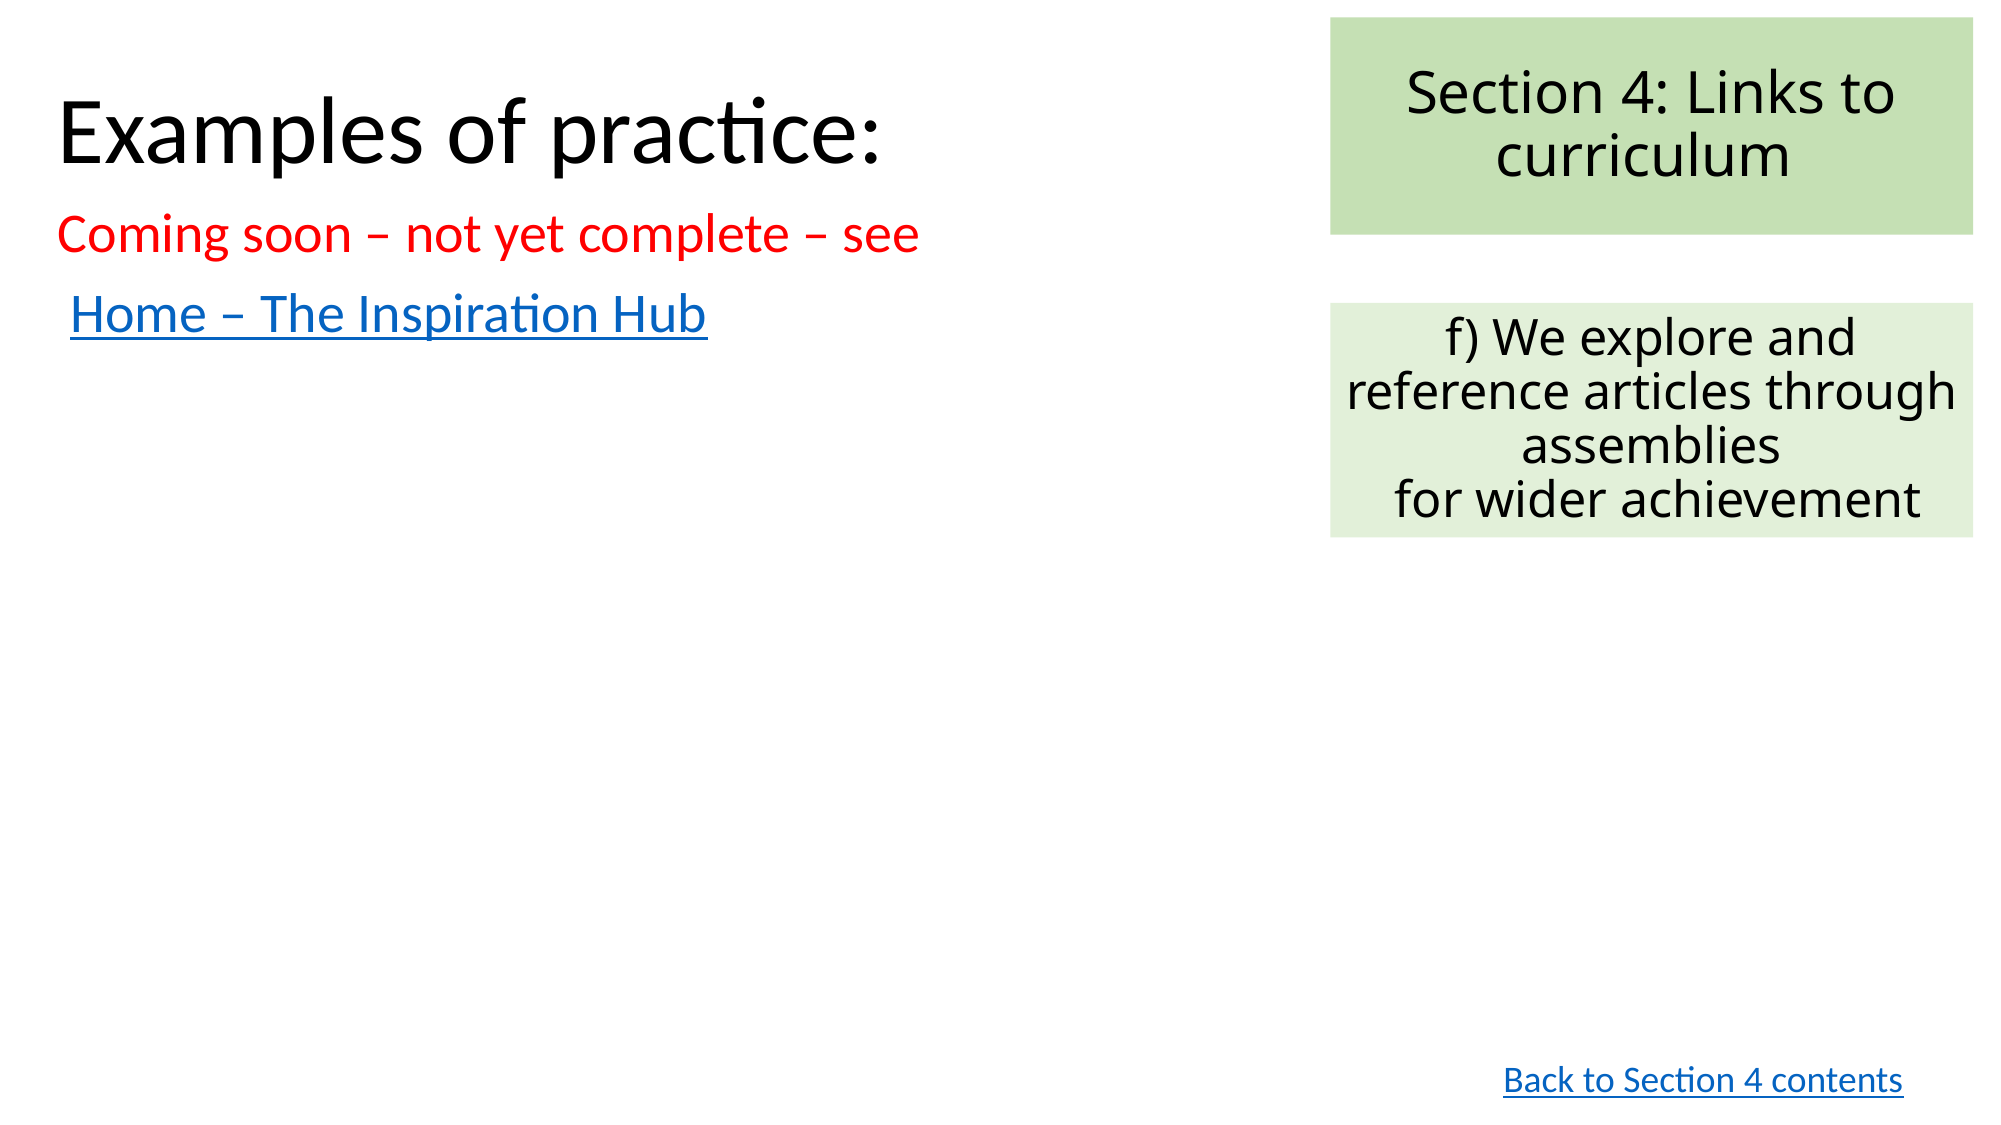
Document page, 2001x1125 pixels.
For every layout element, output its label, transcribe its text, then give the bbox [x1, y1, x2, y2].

text_box f) We explore and reference articles through assemblies for wider achievement [1330, 302, 1974, 538]
text_box Section 4: Links to curriculum [1330, 17, 1974, 235]
text_box Back to Section 4 contents [1488, 1048, 1948, 1108]
text_box Examples of practice: Coming soon – not yet complete – see Home – The Inspiration Hub [42, 73, 1768, 353]
